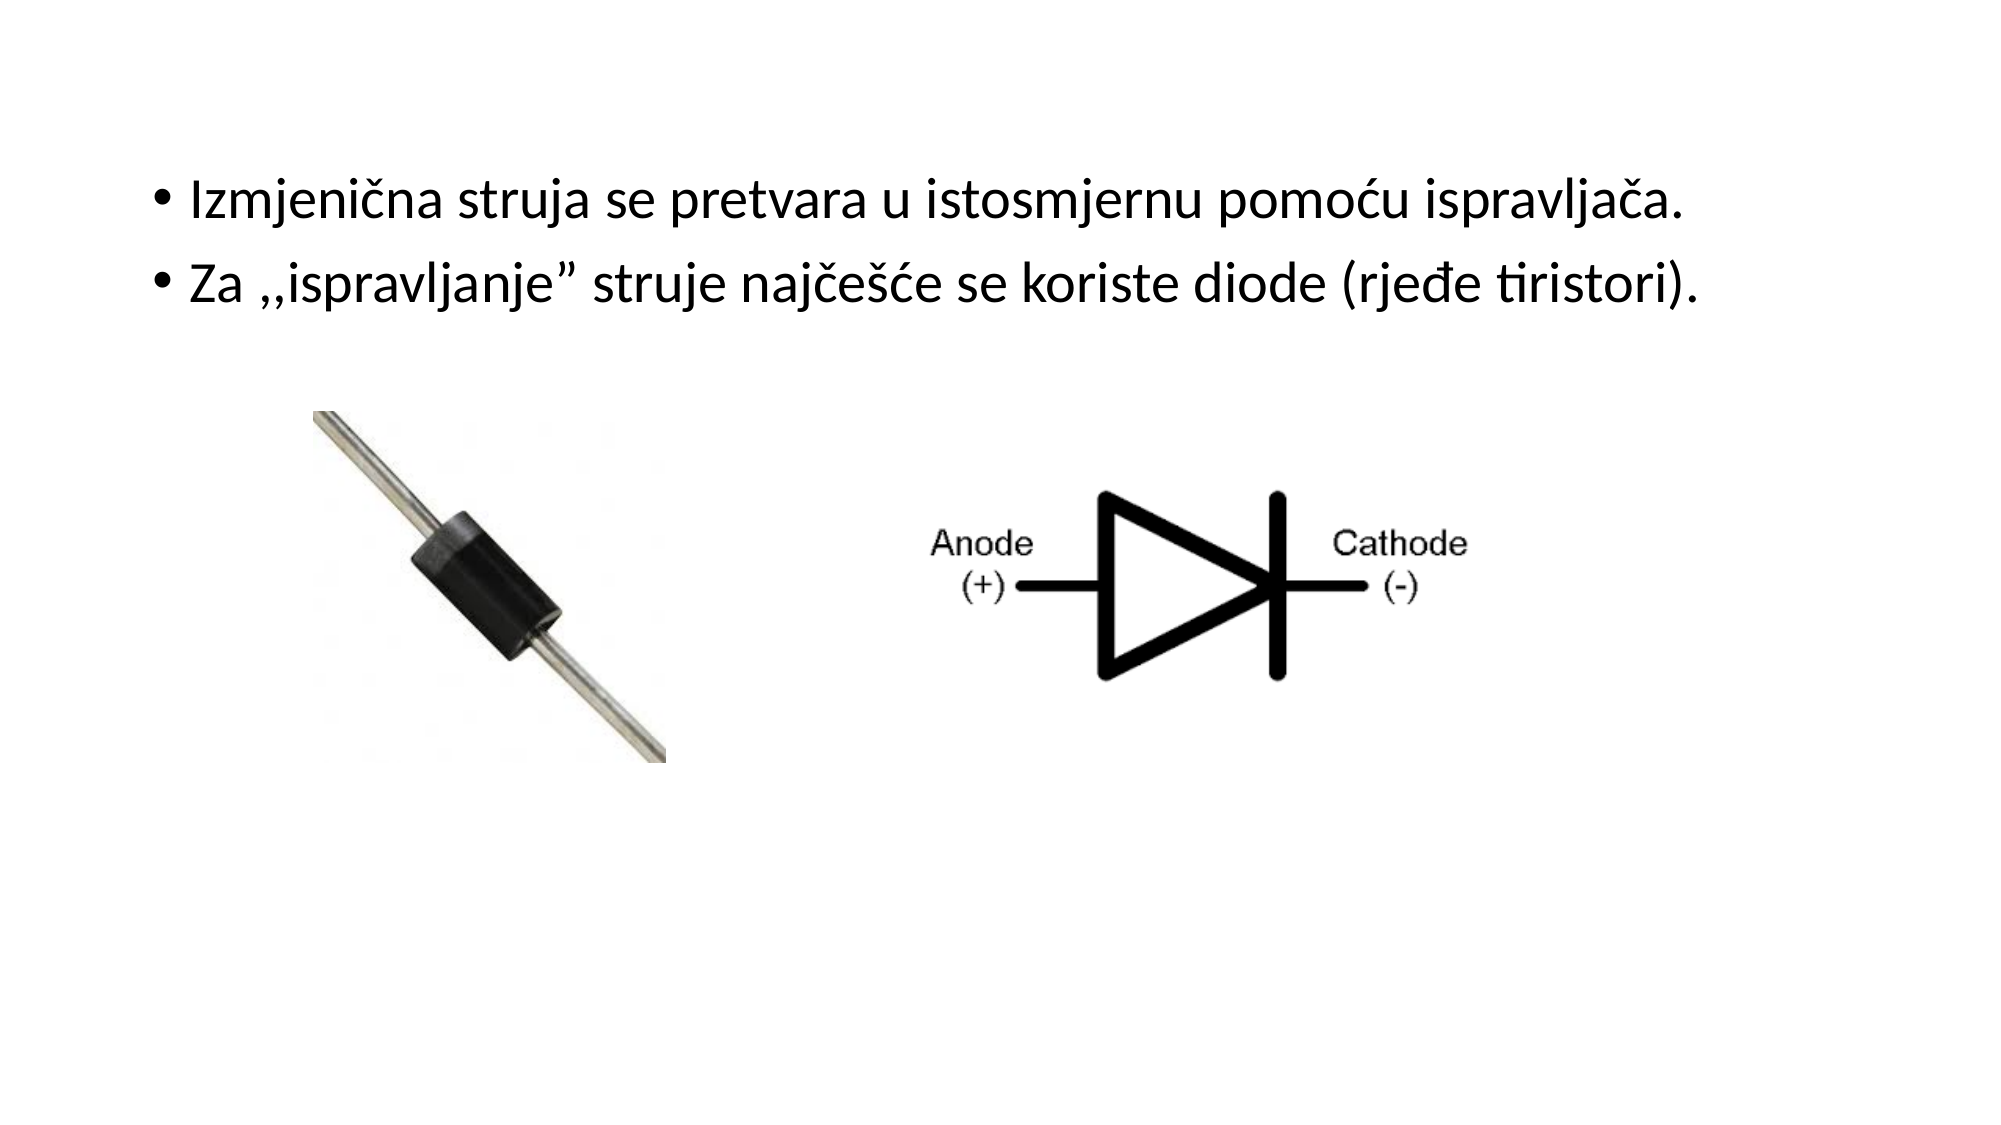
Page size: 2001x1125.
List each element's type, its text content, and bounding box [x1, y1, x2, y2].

picture [313, 411, 666, 763]
list Izmjenična struja se pretvara u istosmjernu pomoću ispravljača. Za ,,ispravljanje” struje najčešće se koriste diode (rjeđe tiristori). [137, 160, 1863, 1014]
picture [911, 477, 1476, 697]
